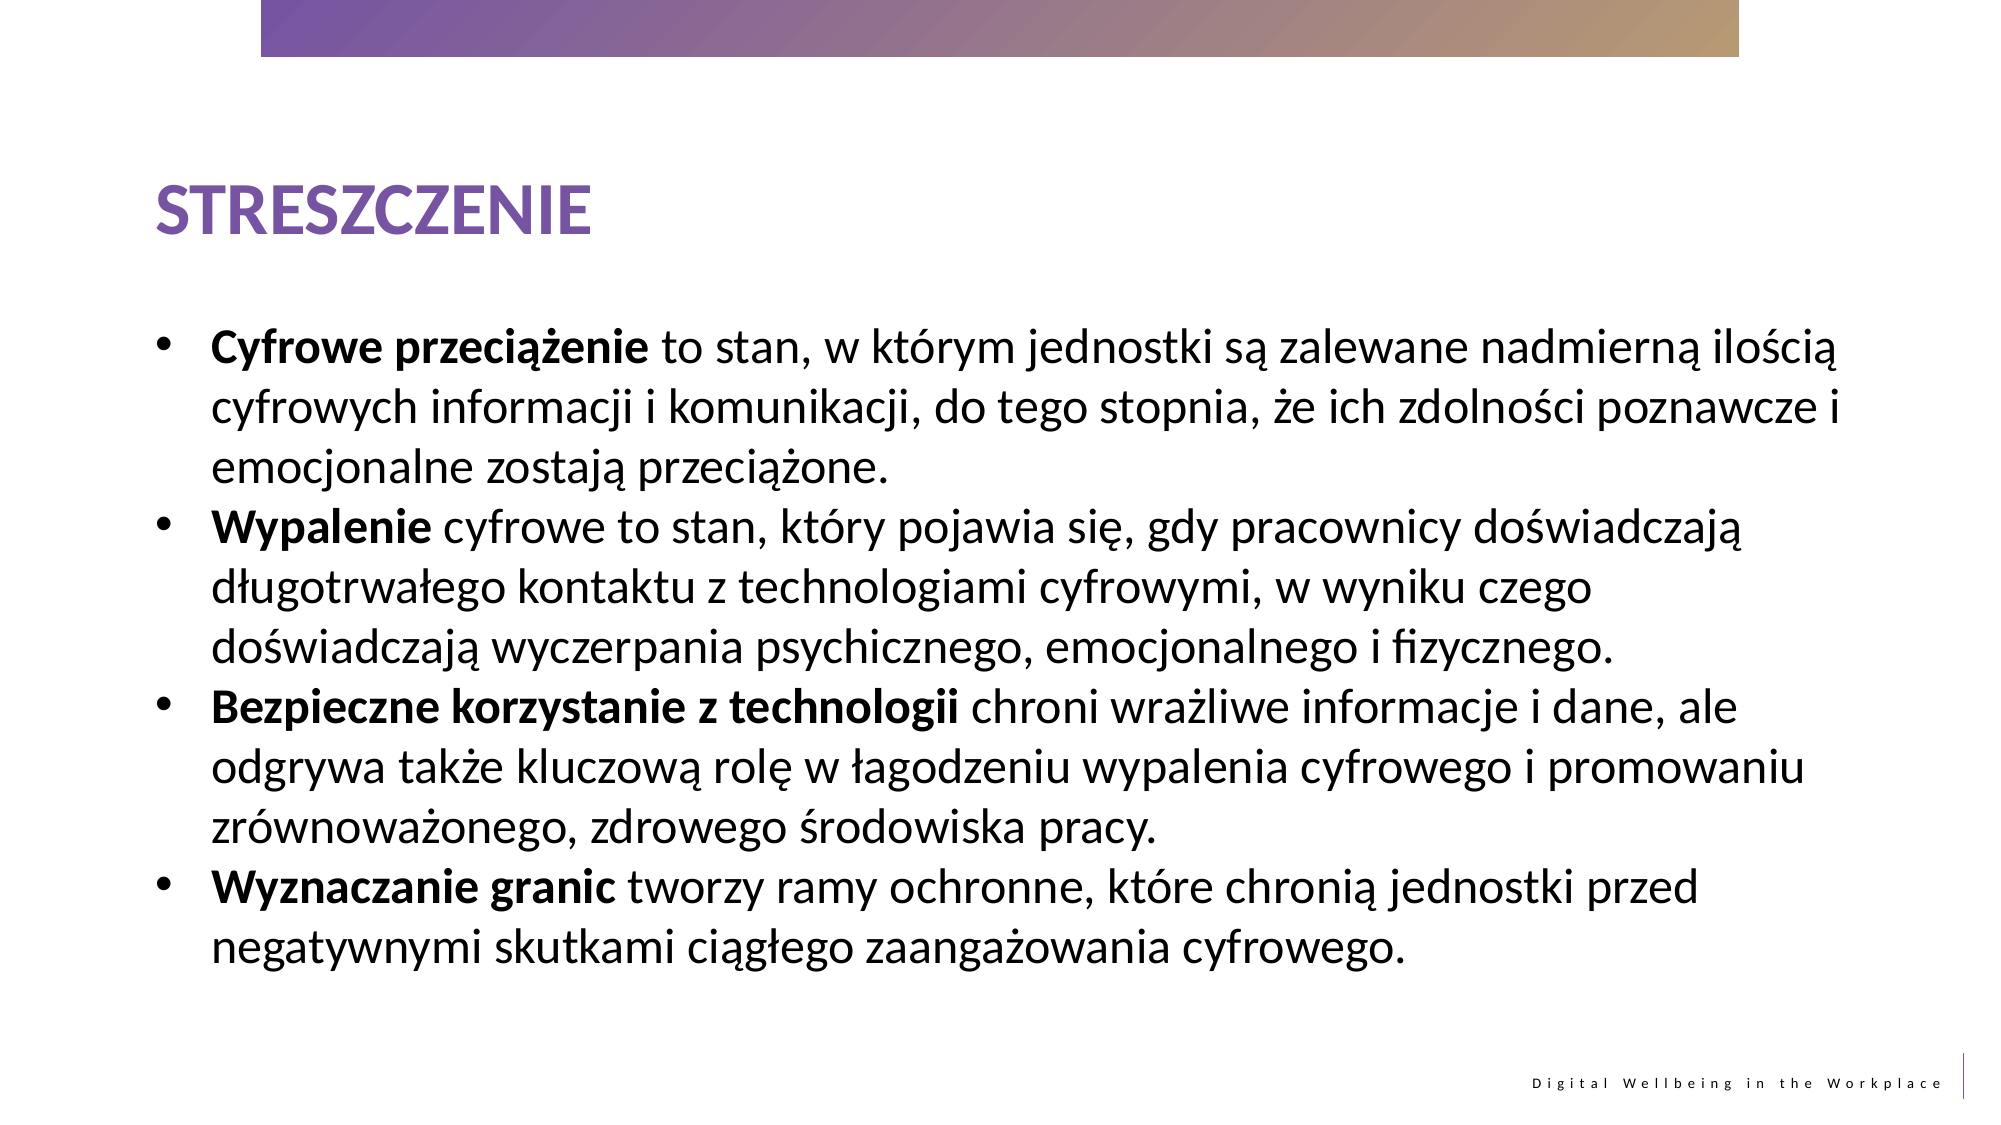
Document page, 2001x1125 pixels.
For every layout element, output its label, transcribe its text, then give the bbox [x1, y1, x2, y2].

list STRESZCZENIE [140, 151, 1860, 284]
list Cyfrowe przeciążenie to stan, w którym jednostki są zalewane nadmierną ilością cyfrowych informacji i komunikacji, do tego stopnia, że ich zdolności poznawcze i emocjonalne zostają przeciążone. Wypalenie cyfrowe to stan, który pojawia się, gdy pracownicy doświadczają długotrwałego kontaktu z technologiami cyfrowymi, w wyniku czego doświadczają wyczerpania psychicznego, emocjonalnego i fizycznego. Bezpieczne korzystanie z technologii chroni wrażliwe informacje i dane, ale odgrywa także kluczową rolę w łagodzeniu wypalenia cyfrowego i promowaniu zrównoważonego, zdrowego środowiska pracy. Wyznaczanie granic tworzy ramy ochronne, które chronią jednostki przed negatywnymi skutkami ciągłego zaangażowania cyfrowego. [140, 305, 1860, 1035]
